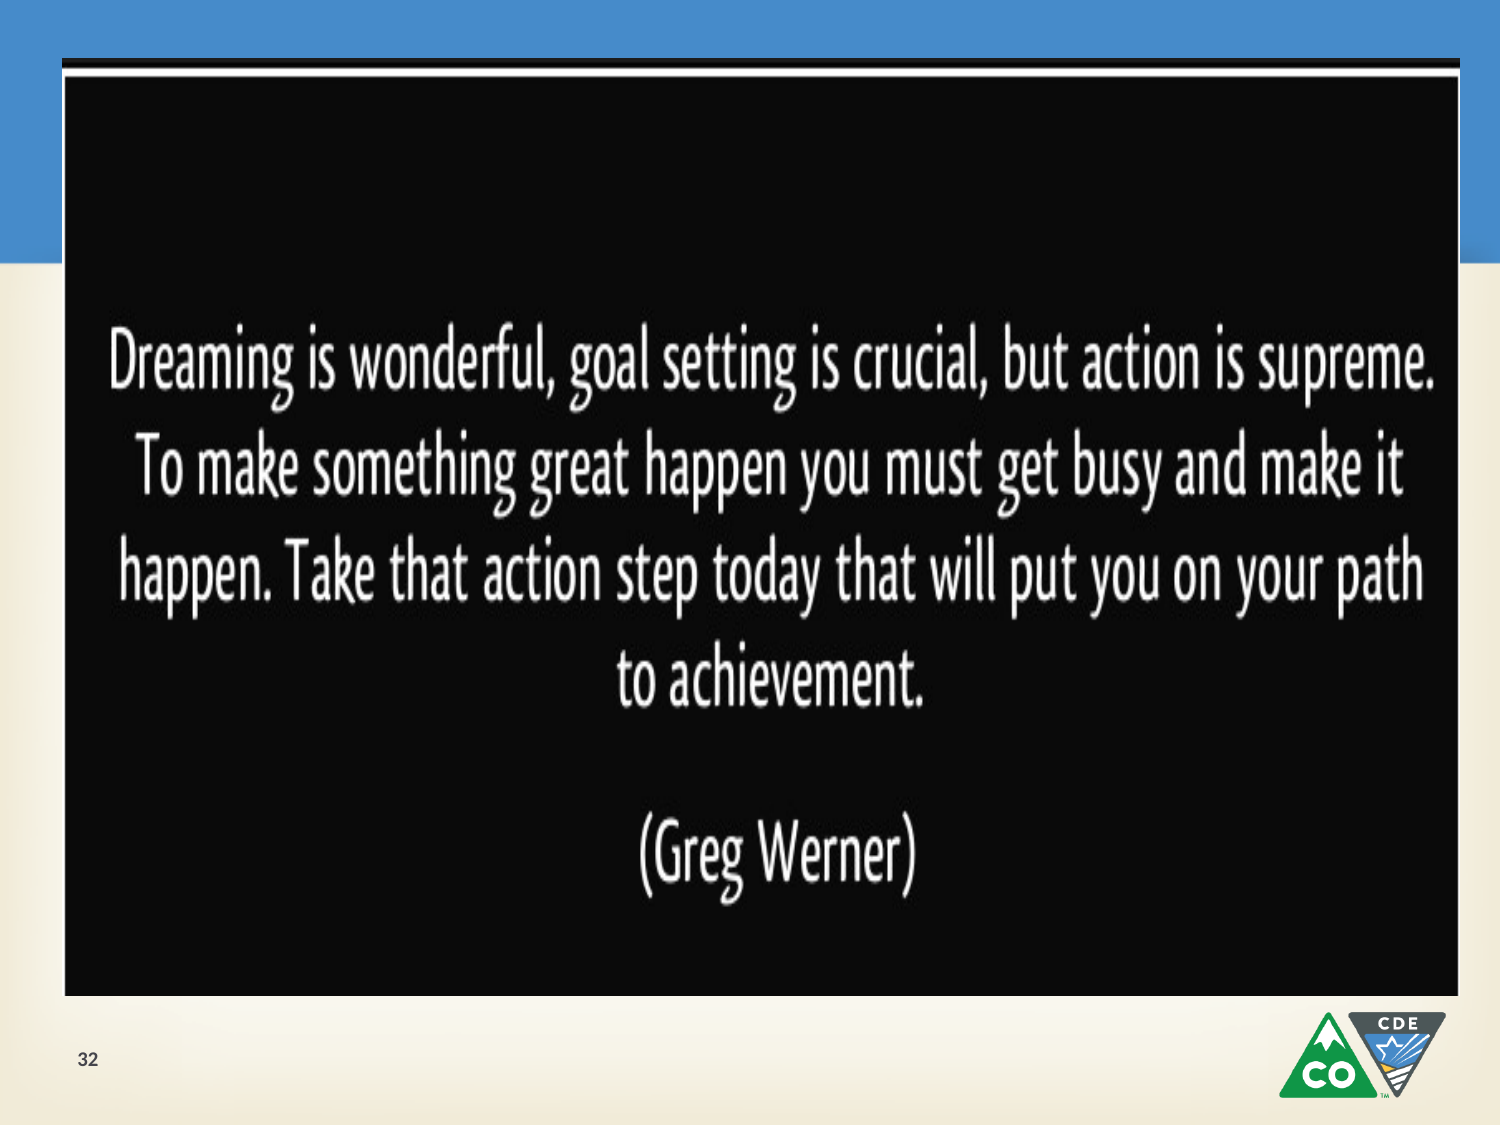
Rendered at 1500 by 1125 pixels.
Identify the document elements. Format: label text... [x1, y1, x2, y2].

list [62, 57, 1460, 996]
picture [0, 0, 1500, 1125]
footer 32 [62, 1027, 538, 1088]
